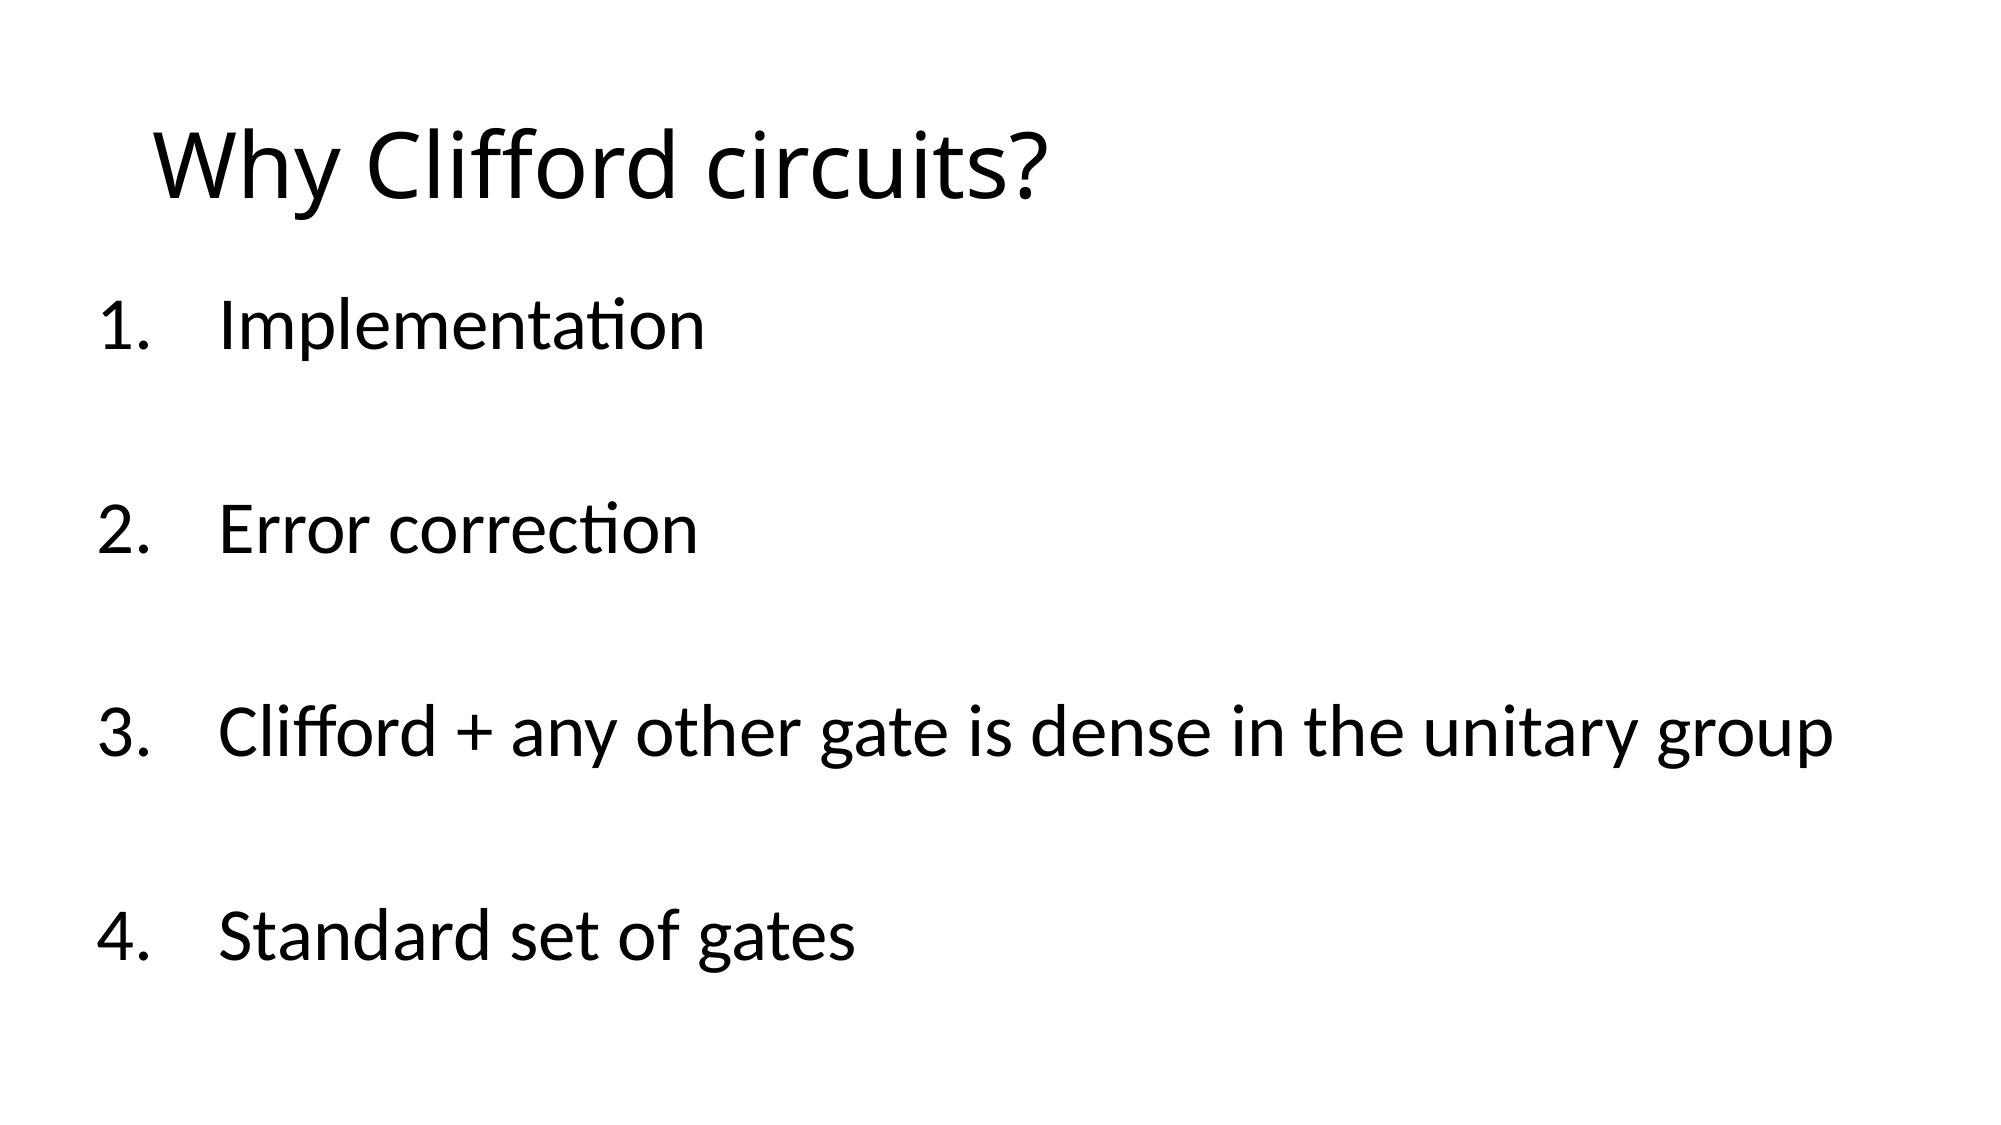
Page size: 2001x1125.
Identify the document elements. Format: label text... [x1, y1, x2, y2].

list Implementation Error correction Clifford + any other gate is dense in the unitary group Standard set of gates [81, 277, 2000, 1103]
title Why Clifford circuits? [137, 59, 1863, 277]
